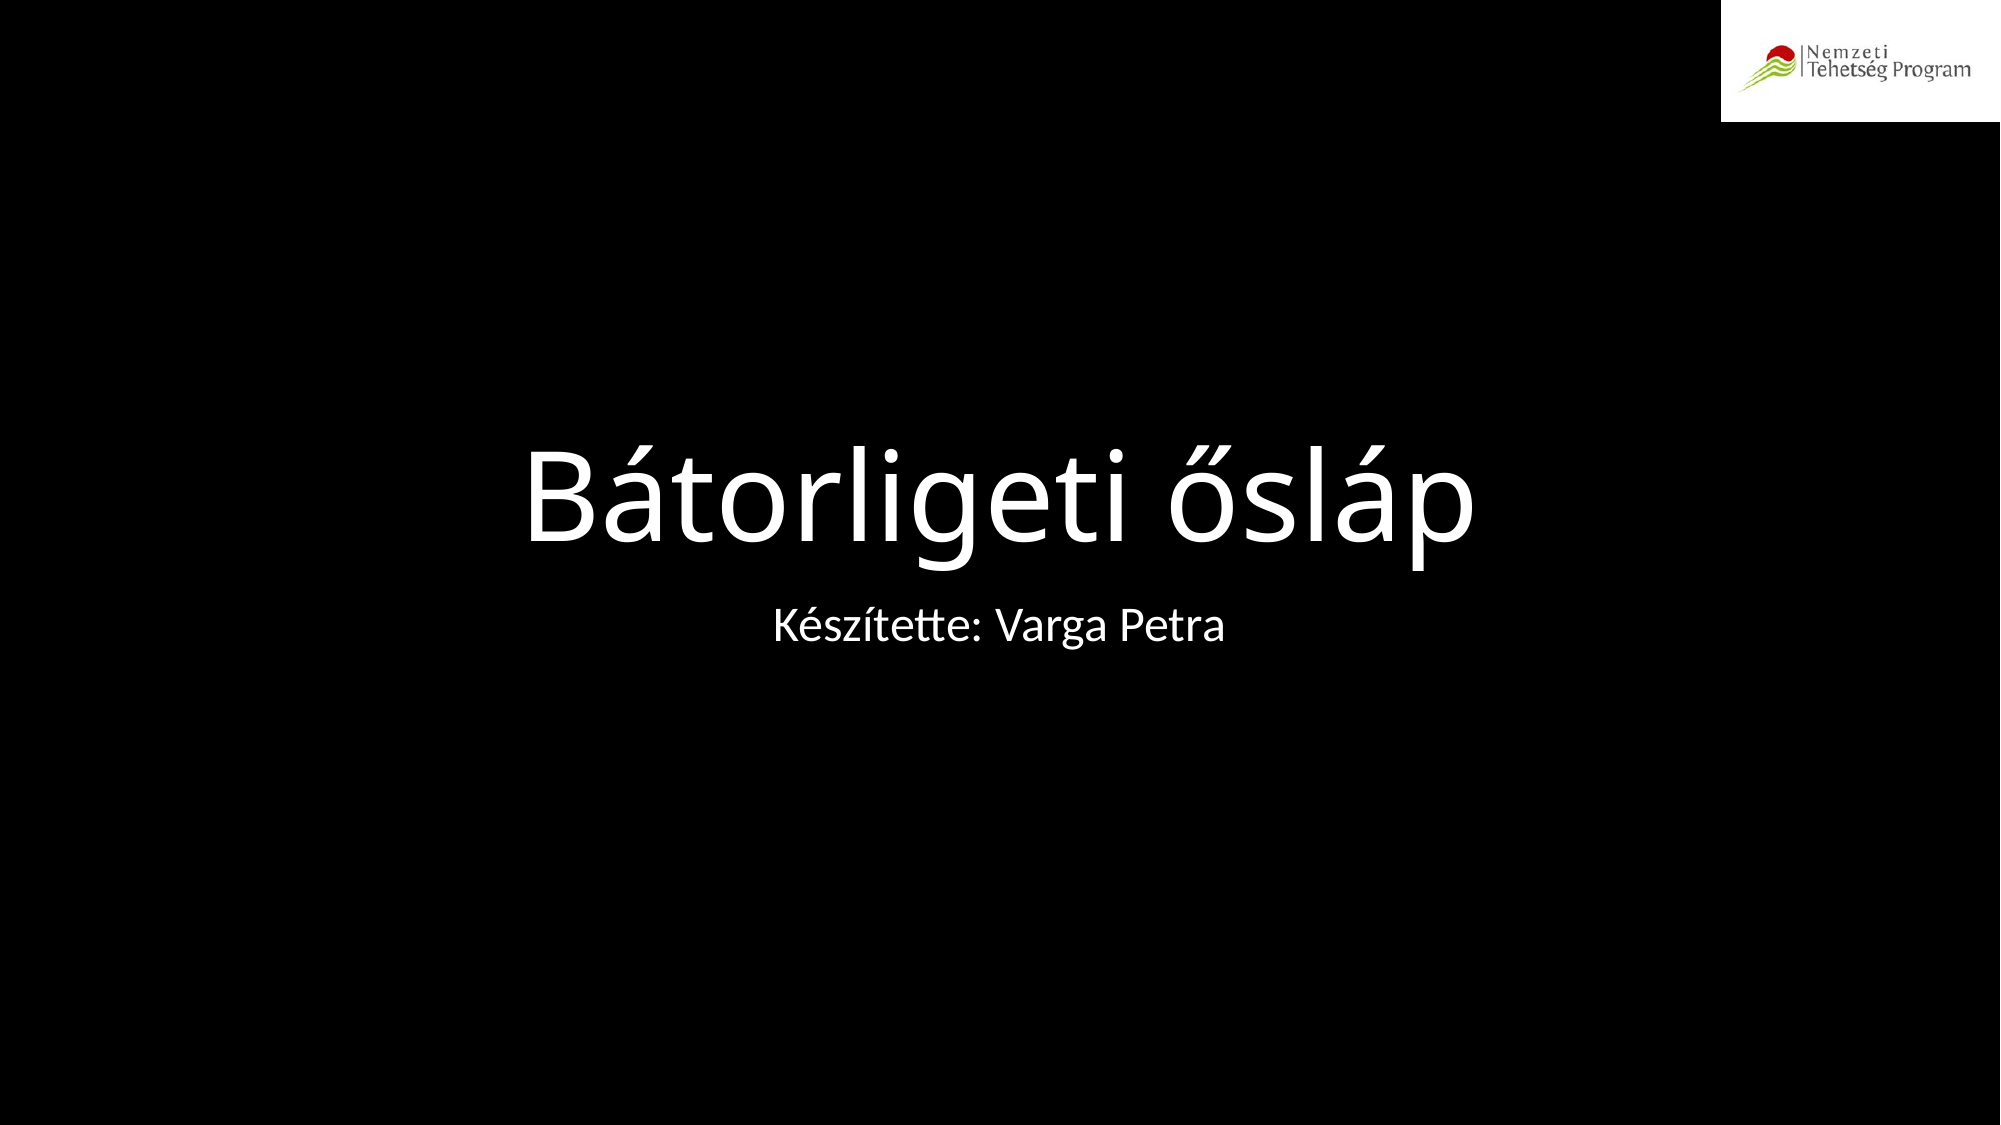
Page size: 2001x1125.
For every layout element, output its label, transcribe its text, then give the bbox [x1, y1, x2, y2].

picture [1721, 0, 2000, 122]
subtitle Készítette: Varga Petra [249, 590, 1750, 863]
title Bátorligeti ősláp [249, 184, 1750, 576]
